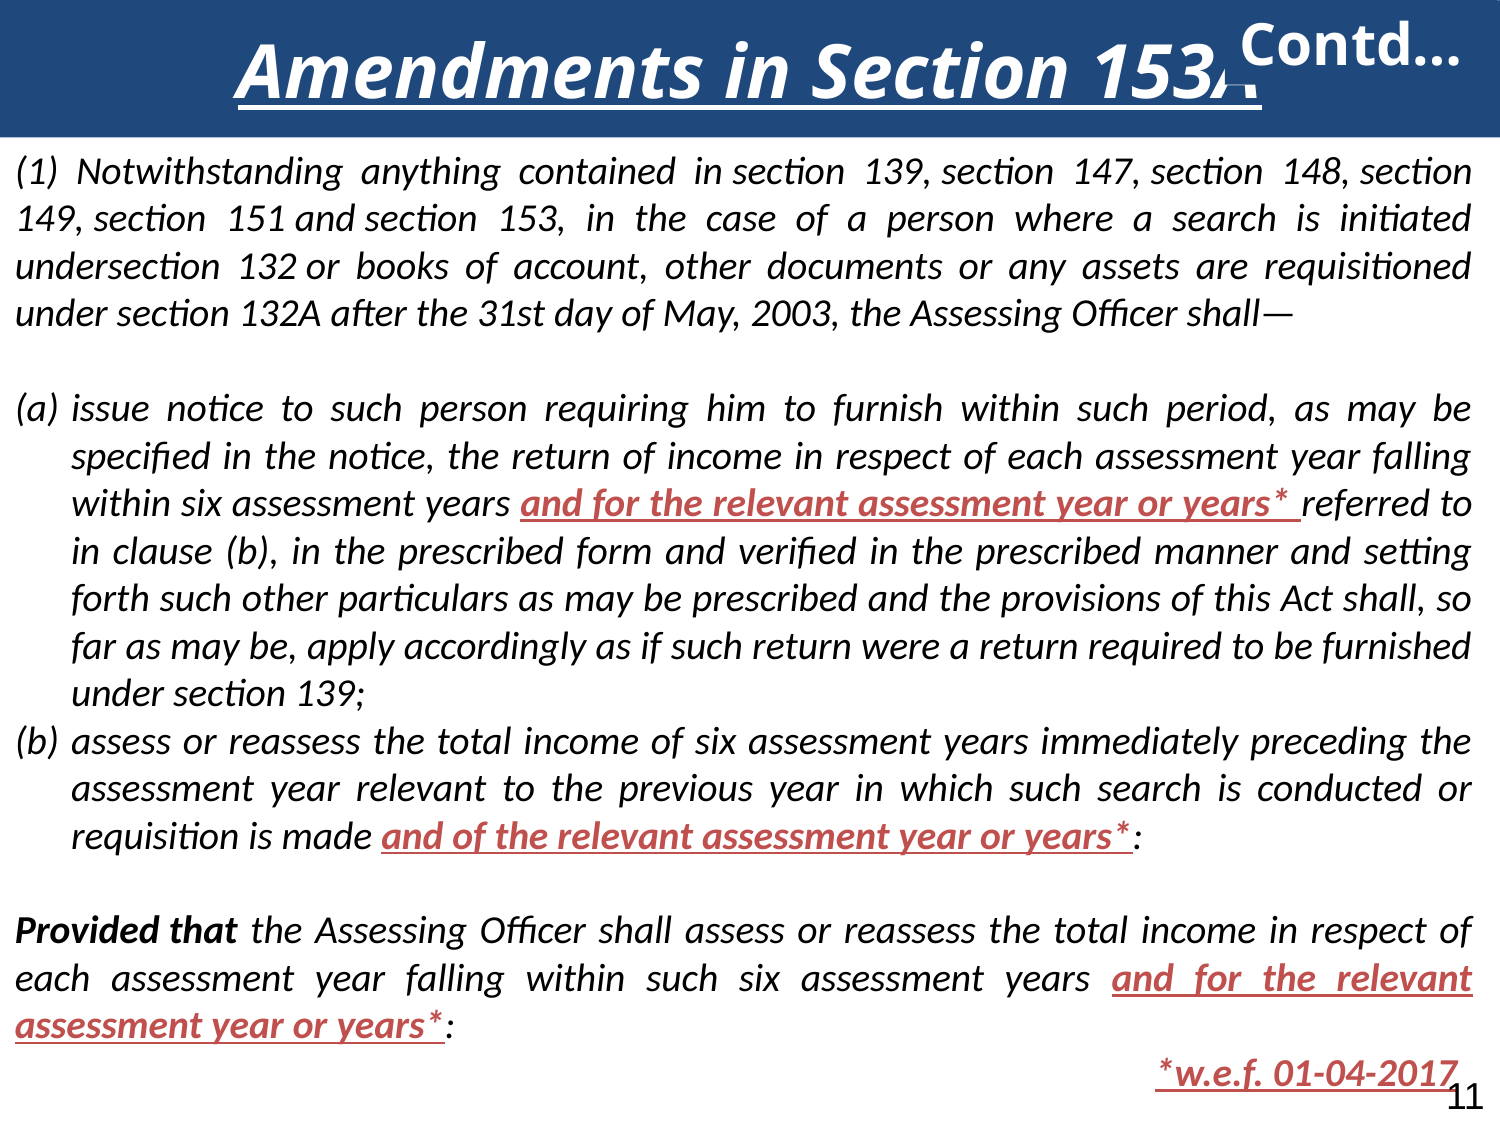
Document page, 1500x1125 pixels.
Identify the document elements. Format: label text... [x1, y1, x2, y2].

slide_number 11 [1374, 1064, 1500, 1125]
text_box Contd… [1224, 0, 1497, 85]
text_box Amendments in Section 153A [0, 0, 1500, 138]
text_box (1) Notwithstanding anything contained in section 139, section 147, section 148, section 149, section 151 and section 153, in the case of a person where a search is initiated undersection 132 or books of account, other documents or any assets are requisitioned under section 132A after the 31st day of May, 2003, the Assessing Officer shall— issue notice to such person requiring him to furnish within such period, as may be specified in the notice, the return of income in respect of each assessment year falling within six assessment years and for the relevant assessment year or years* referred to in clause (b), in the prescribed form and verified in the prescribed manner and setting forth such other particulars as may be prescribed and the provisions of this Act shall, so far as may be, apply accordingly as if such return were a return required to be furnished under section 139; assess or reassess the total income of six assessment years immediately preceding the assessment year relevant to the previous year in which such search is conducted or requisition is made and of the relevant assessment year or years*: Provided that the Assessing Officer shall assess or reassess the total income in respect of each assessment year falling within such six assessment years and for the relevant assessment year or years*: *w.e.f. 01-04-2017 [0, 138, 1488, 1102]
